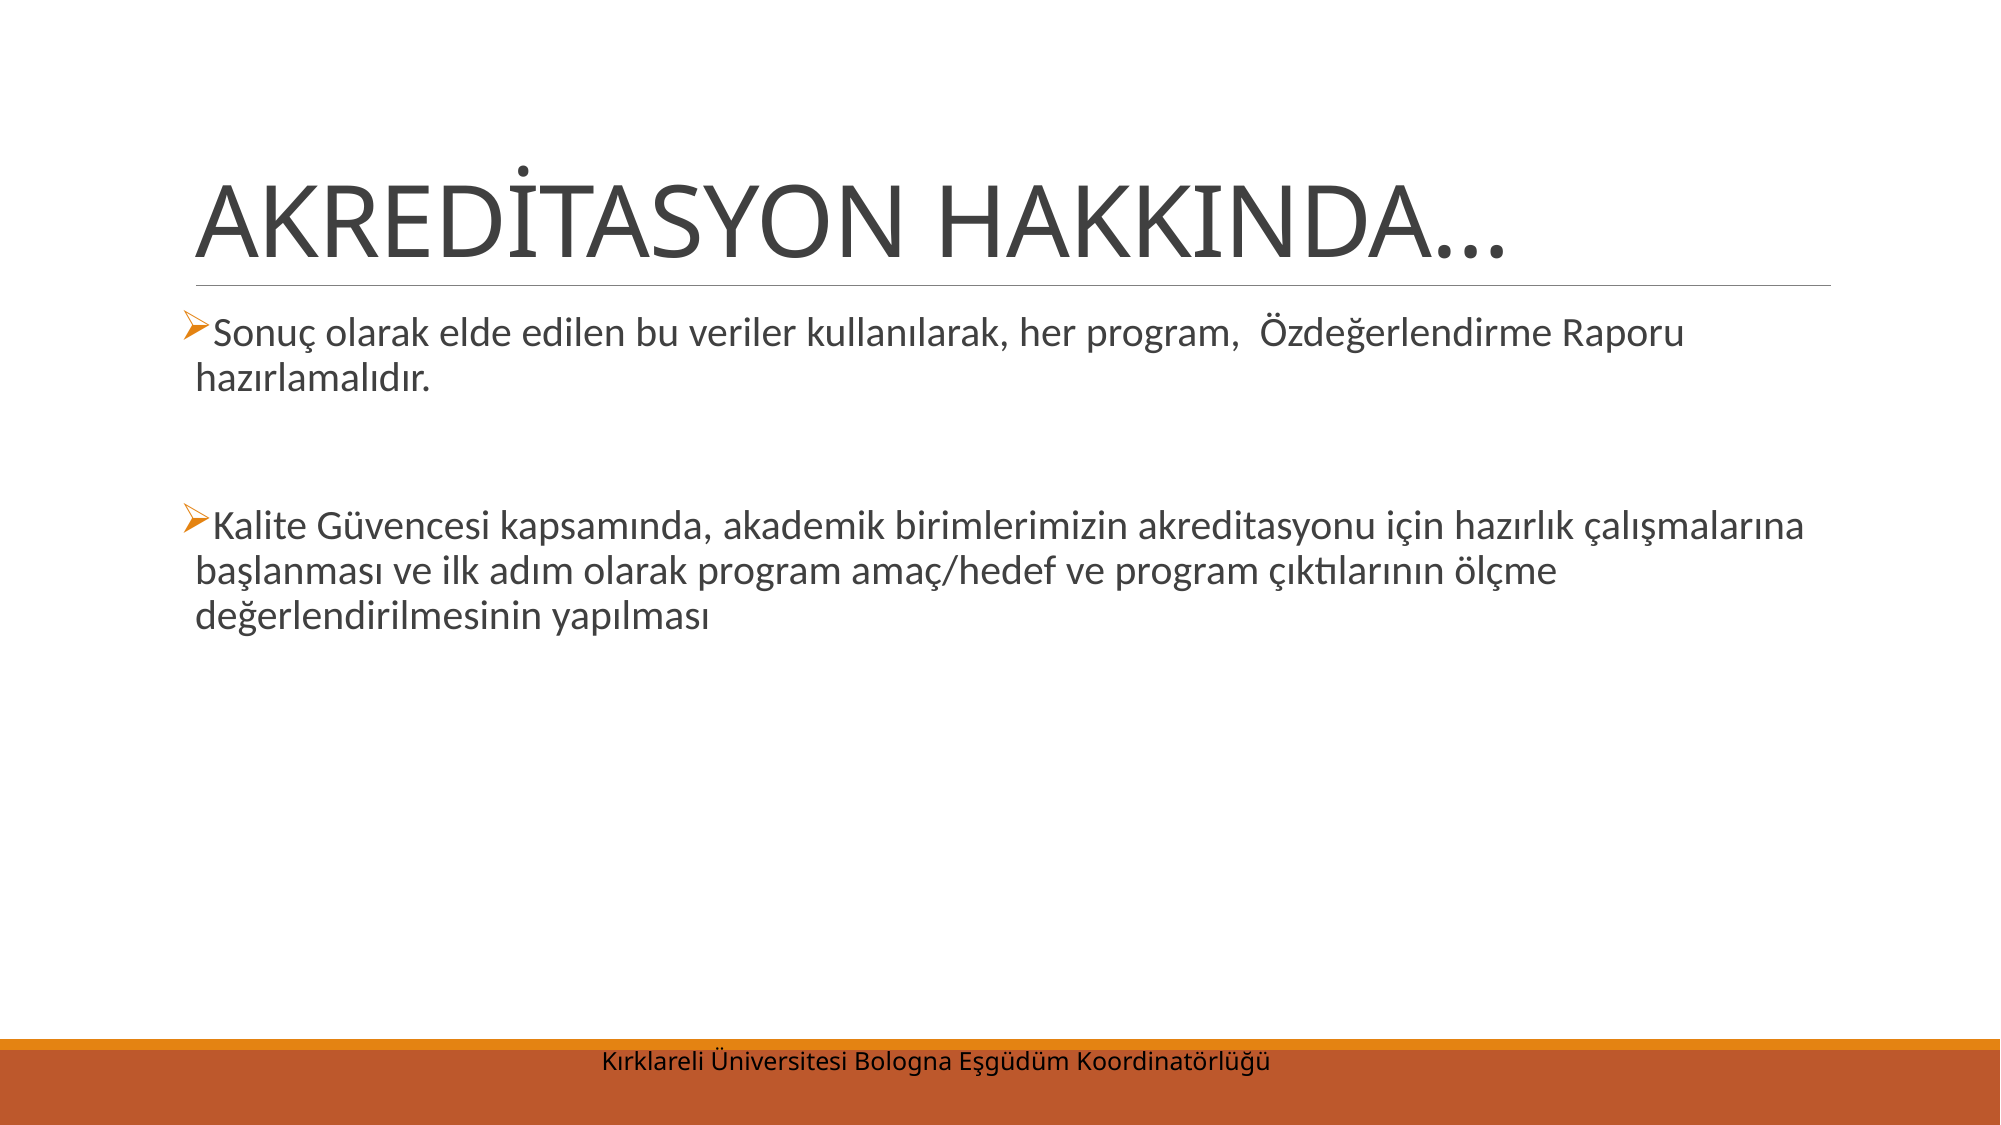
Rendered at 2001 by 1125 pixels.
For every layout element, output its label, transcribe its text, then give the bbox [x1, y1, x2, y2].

text_box Kırklareli Üniversitesi Bologna Eşgüdüm Koordinatörlüğü [586, 1038, 1287, 1084]
title AKREDİTASYON HAKKINDA… [180, 47, 1830, 285]
list Sonuç olarak elde edilen bu veriler kullanılarak, her program, Özdeğerlendirme Raporu hazırlamalıdır. Kalite Güvencesi kapsamında, akademik birimlerimizin akreditasyonu için hazırlık çalışmalarına başlanması ve ilk adım olarak program amaç/hedef ve program çıktılarının ölçme değerlendirilmesinin yapılması [180, 302, 1830, 963]
